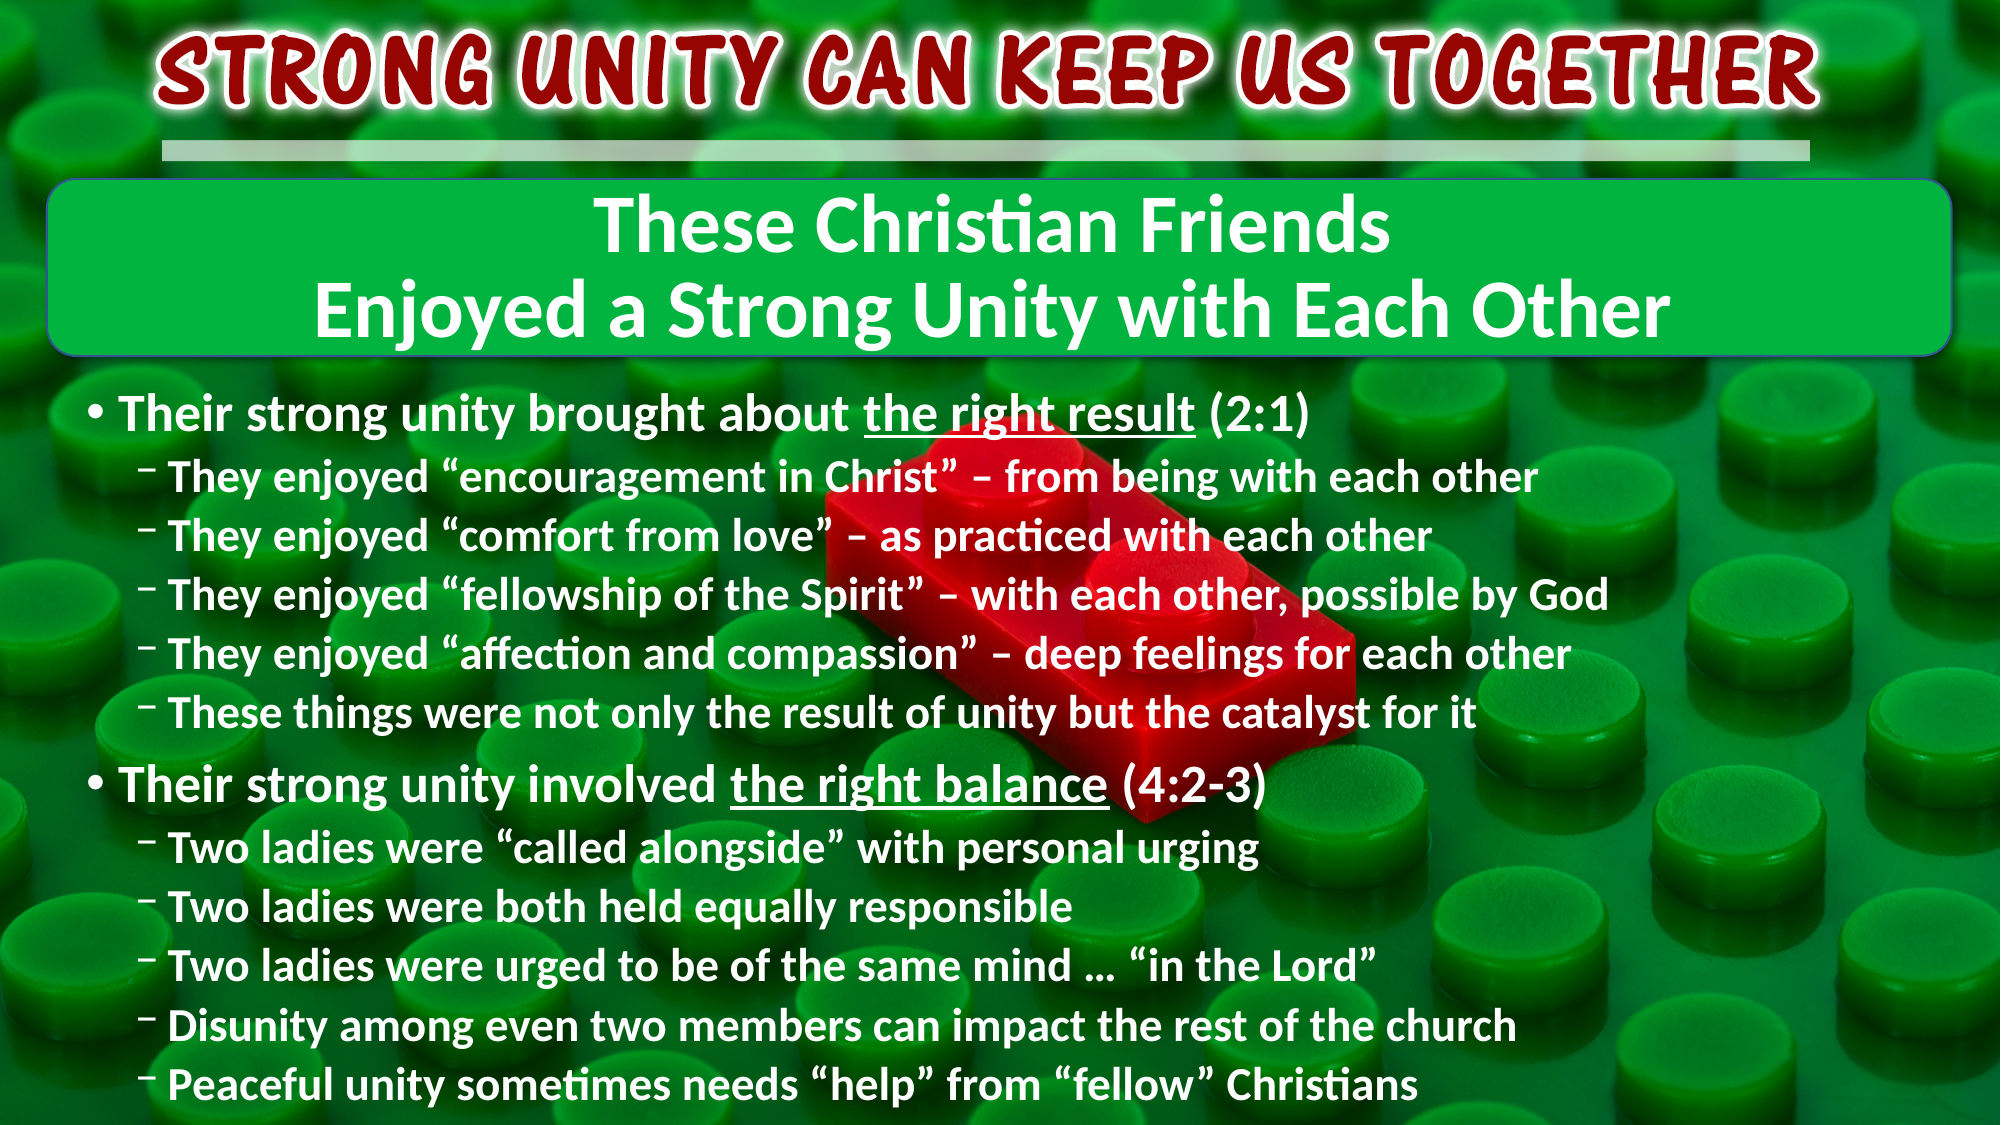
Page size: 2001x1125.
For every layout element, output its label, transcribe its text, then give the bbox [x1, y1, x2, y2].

picture [0, 0, 2000, 1125]
title These Christian Friends Enjoyed a Strong Unity with Each Other [46, 182, 1940, 357]
list Their strong unity brought about the right result (2:1) They enjoyed “encouragement in Christ” – from being with each other They enjoyed “comfort from love” – as practiced with each other They enjoyed “fellowship of the Spirit” – with each other, possible by God They enjoyed “affection and compassion” – deep feelings for each other These things were not only the result of unity but the catalyst for it Their strong unity involved the right balance (4:2-3) Two ladies were “called alongside” with personal urging Two ladies were both held equally responsible Two ladies were urged to be of the same mind … “in the Lord” Disunity among even two members can impact the rest of the church Peaceful unity sometimes needs “help” from “fellow” Christians [70, 377, 1988, 1125]
